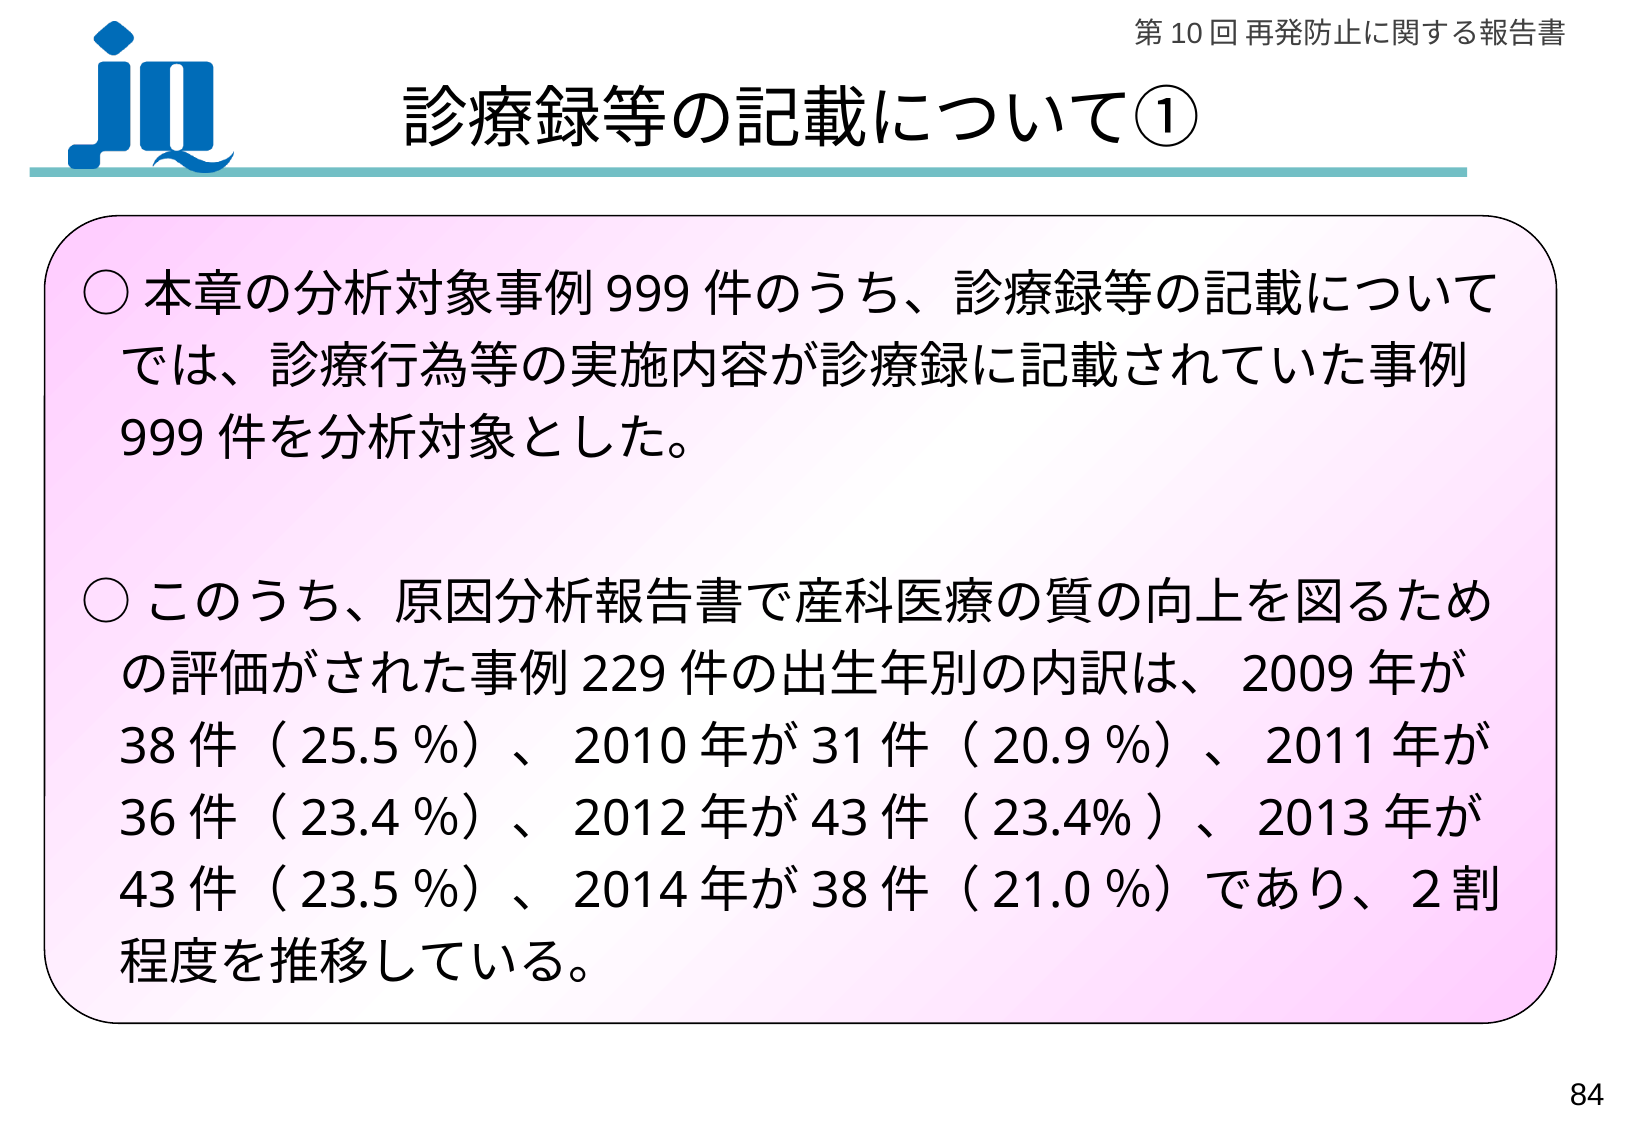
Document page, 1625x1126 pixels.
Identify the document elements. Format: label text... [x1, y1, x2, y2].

text_box ○本章の分析対象事例999件のうち、診療録等の記載についてでは、診療行為等の実施内容が診療録に記載されていた事例999件を分析対象とした。 ○このうち、原因分析報告書で産科医療の質の向上を図るための評価がされた事例229件の出生年別の内訳は、2009年が38件（25.5％）、2010年が31件（20.9％）、2011年が36件（23.4％）、2012年が43件（23.4%）、2013年が43件（23.5％）、2014年が38件（21.0％）であり、２割程度を推移している。 [44, 215, 1557, 1024]
picture [68, 21, 234, 173]
slide_number 83 [1241, 1066, 1621, 1126]
title 診療録等の記載について① [380, 66, 1221, 164]
